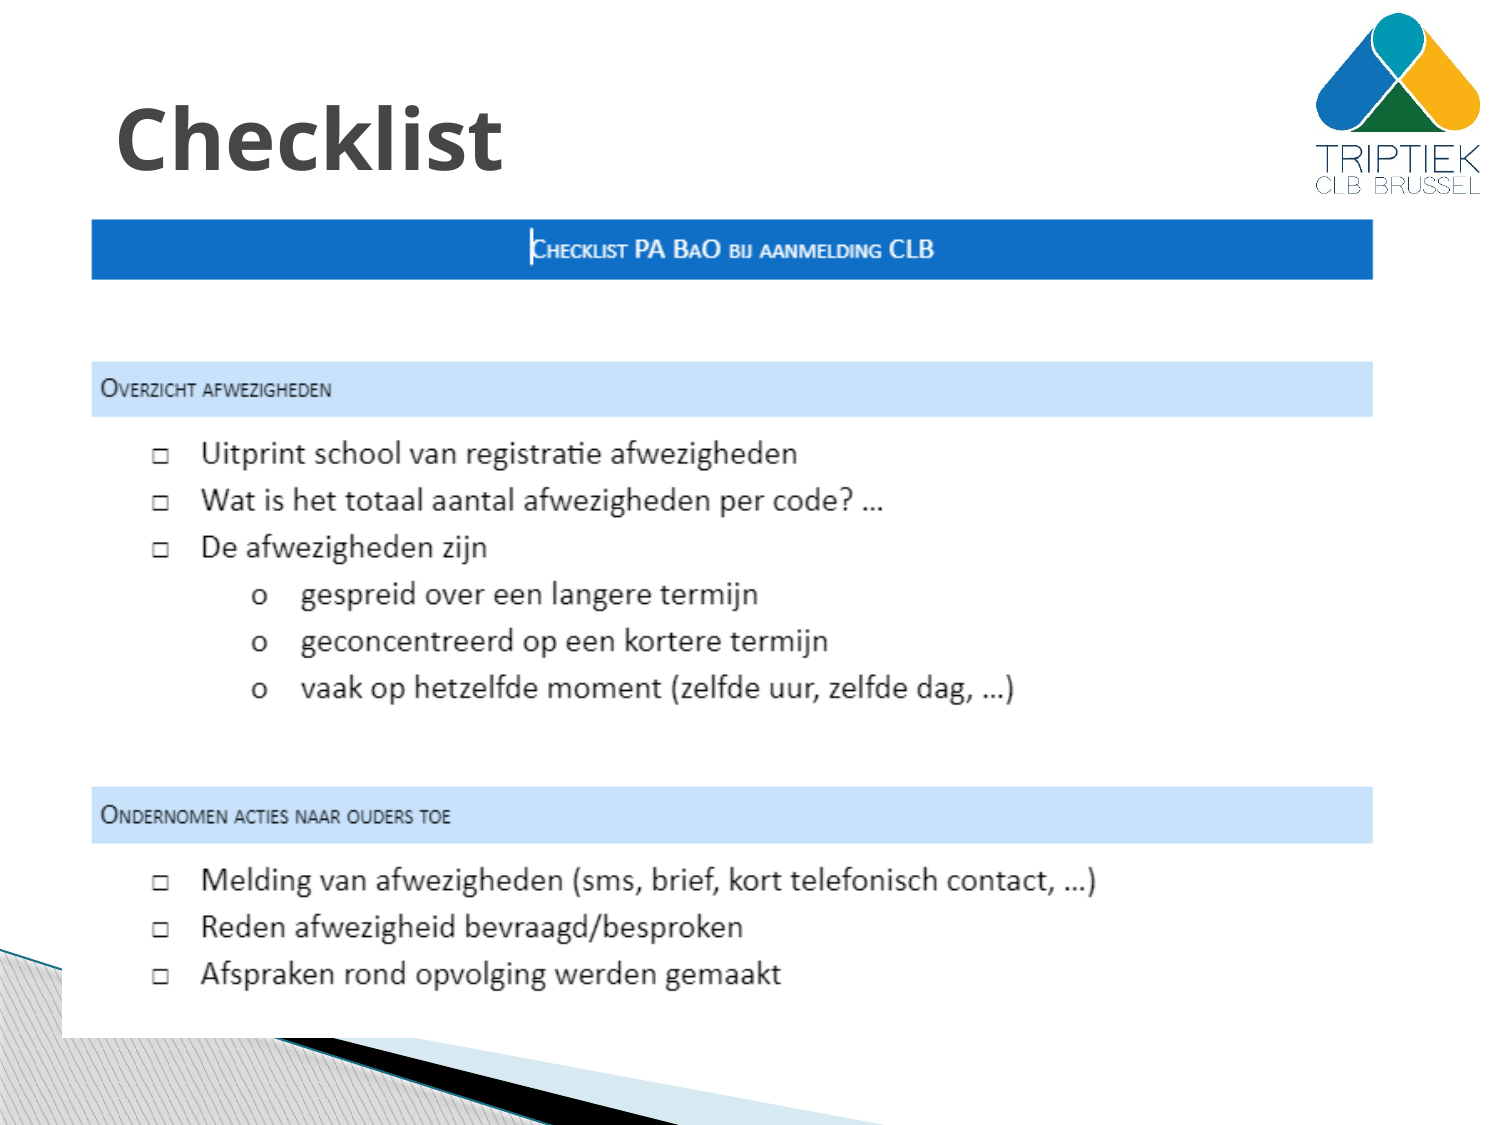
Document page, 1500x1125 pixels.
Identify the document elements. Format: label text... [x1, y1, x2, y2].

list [61, 193, 1400, 1039]
picture [1316, 13, 1480, 194]
title Checklist [100, 42, 916, 193]
